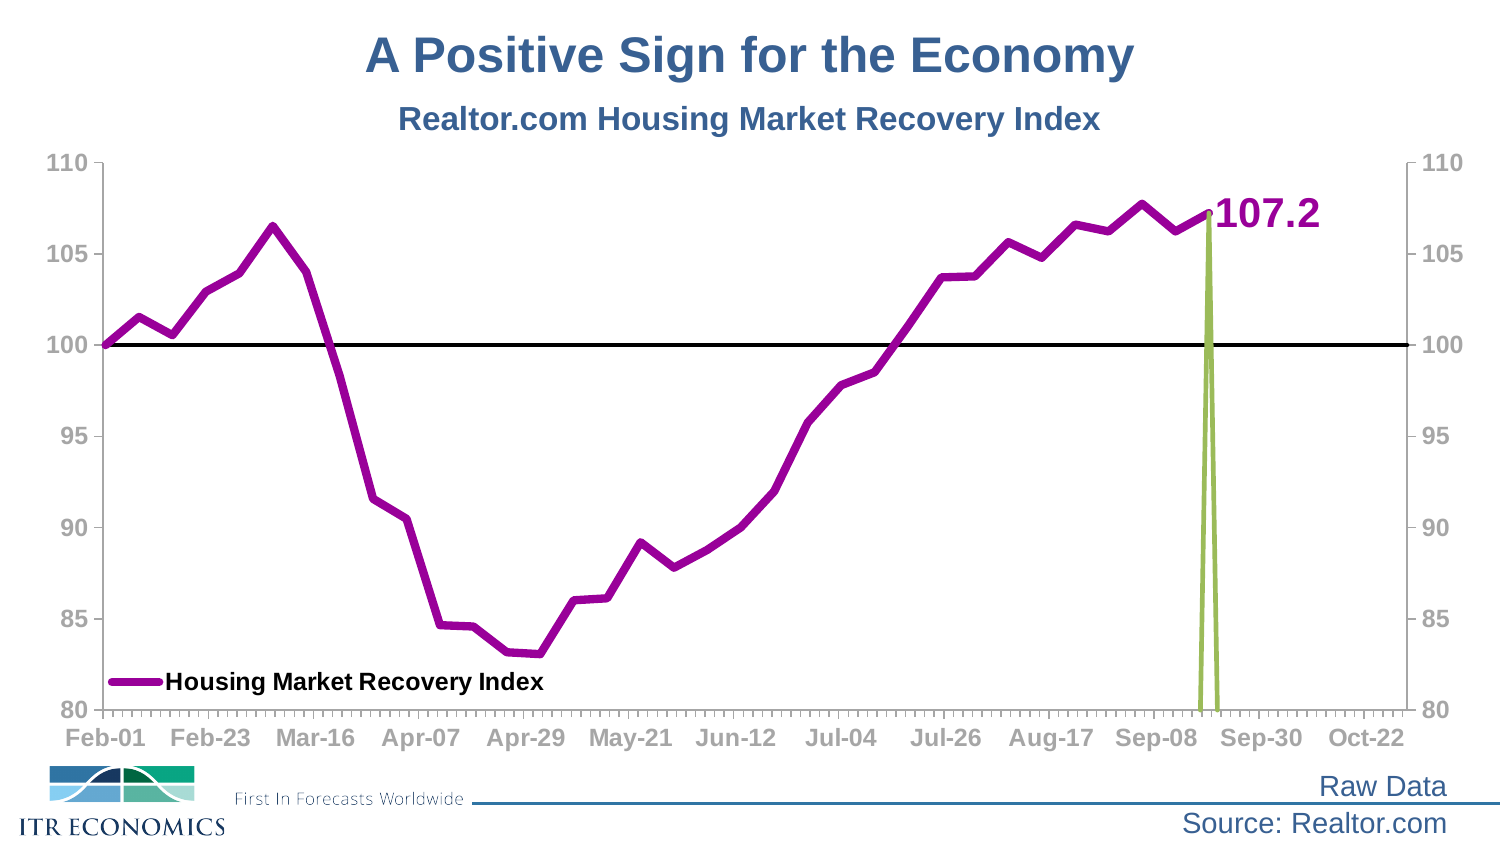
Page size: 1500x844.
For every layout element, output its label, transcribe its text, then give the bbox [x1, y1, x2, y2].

list Source: Realtor.com [550, 810, 1463, 844]
list Raw Data [550, 774, 1463, 810]
chart [24, 139, 1476, 767]
picture [19, 766, 511, 837]
title A Positive Sign for the Economy [0, 5, 1500, 96]
list Realtor.com Housing Market Recovery Index [0, 96, 1500, 147]
